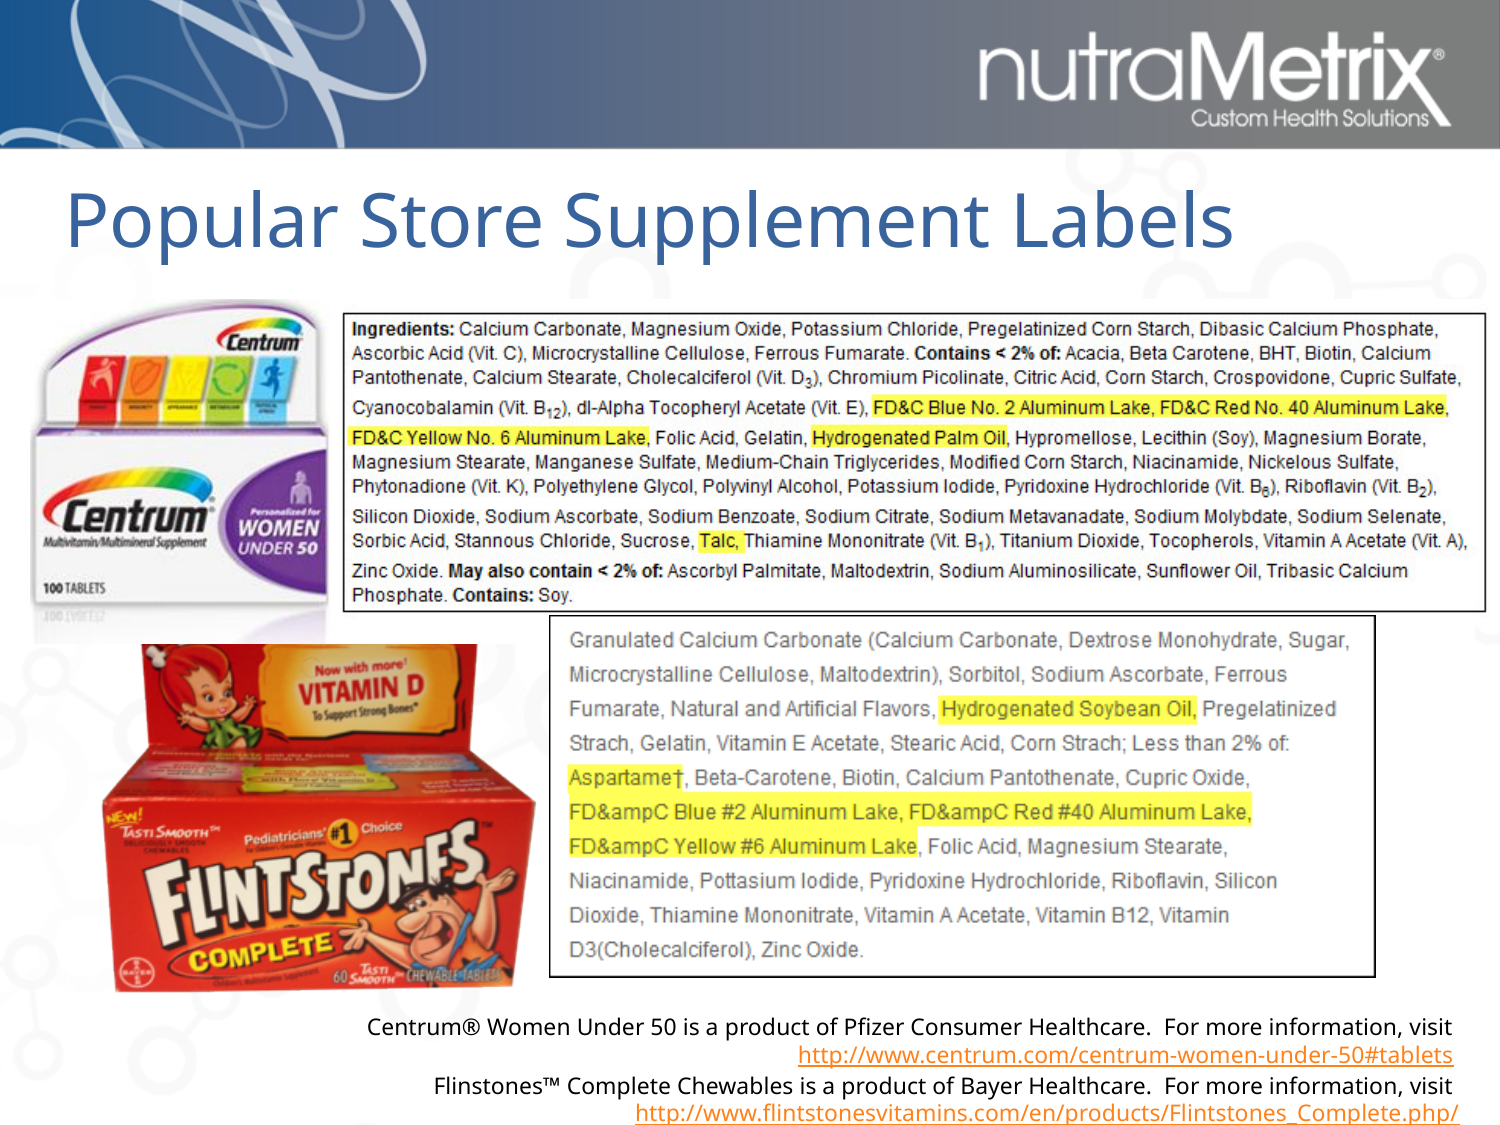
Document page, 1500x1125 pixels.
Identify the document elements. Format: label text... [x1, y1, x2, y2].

picture [0, 0, 1500, 1125]
title Popular Store Supplement Labels [49, 174, 1375, 299]
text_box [30, 299, 1500, 644]
text_box Centrum® Women Under 50 is a product of Pfizer Consumer Healthcare. For more information, visit http://www.centrum.com/centrum-women-under-50#tablets Flinstones™ Complete Chewables is a product of Bayer Healthcare. For more information, visit http://www.flintstonesvitamins.com/en/products/Flintstones_Complete.php/ [40, 1005, 1475, 1125]
